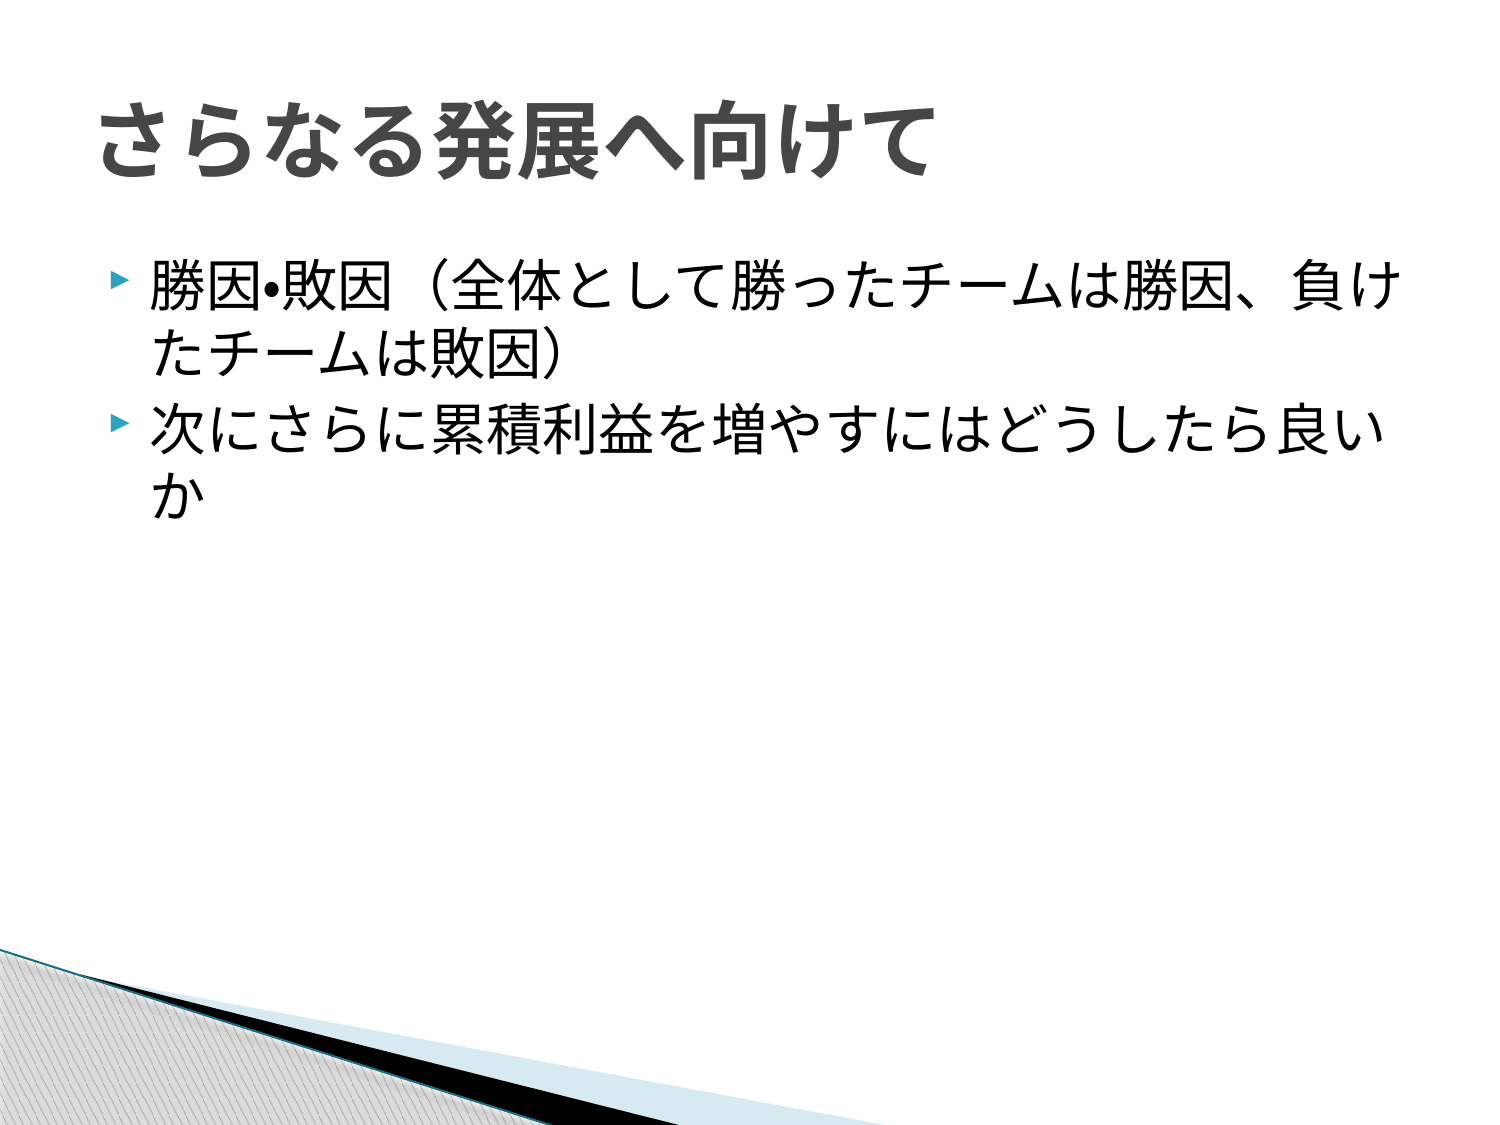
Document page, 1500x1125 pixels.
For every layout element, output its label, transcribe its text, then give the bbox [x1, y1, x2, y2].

list 勝因・敗因（全体として勝ったチームは勝因、負けたチームは敗因） 次にさらに累積利益を増やすにはどうしたら良いか [75, 243, 1425, 986]
title さらなる発展へ向けて [75, 45, 1425, 233]
